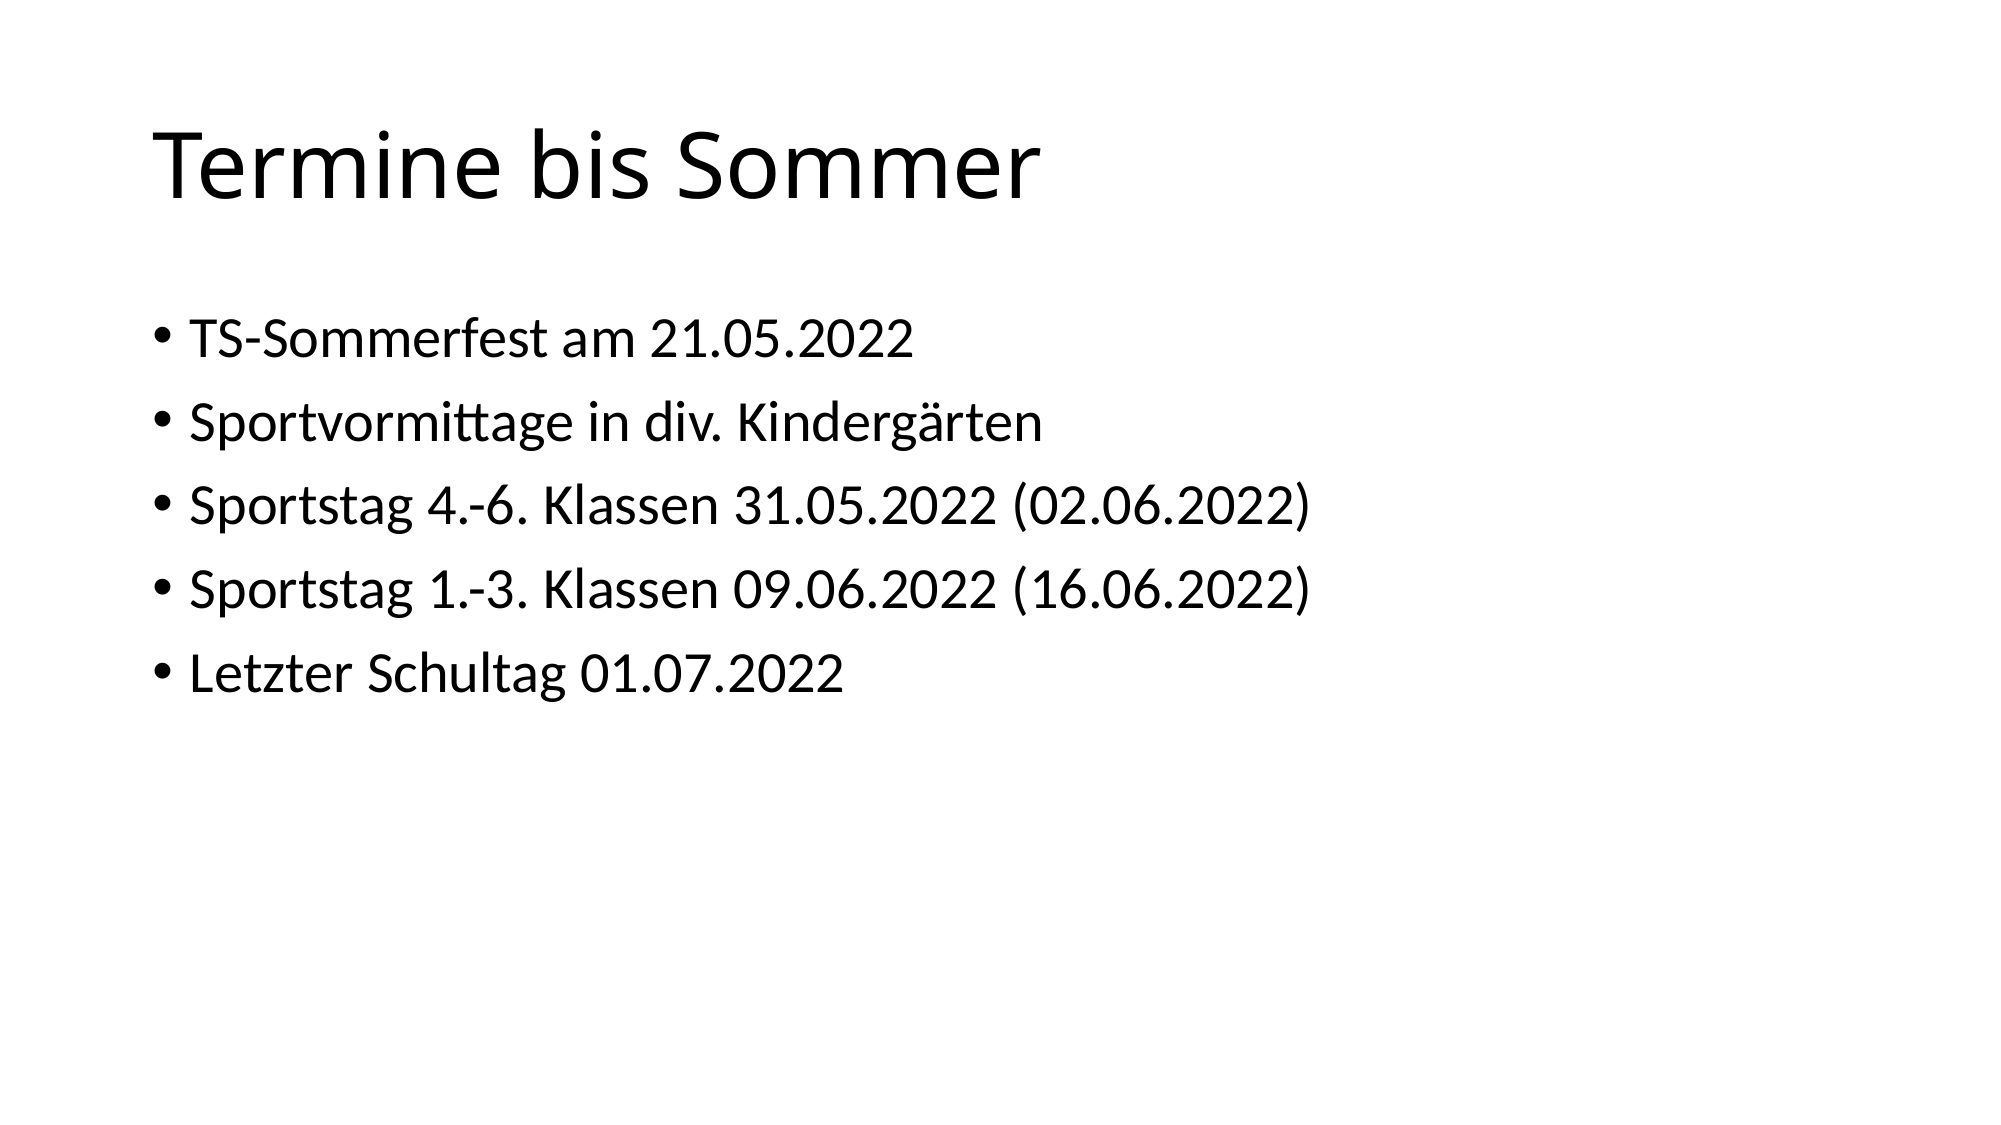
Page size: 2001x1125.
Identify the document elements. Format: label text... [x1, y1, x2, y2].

title Termine bis Sommer [137, 59, 1863, 278]
list TS-Sommerfest am 21.05.2022 Sportvormittage in div. Kindergärten Sportstag 4.-6. Klassen 31.05.2022 (02.06.2022) Sportstag 1.-3. Klassen 09.06.2022 (16.06.2022) Letzter Schultag 01.07.2022 [137, 299, 1863, 1014]
